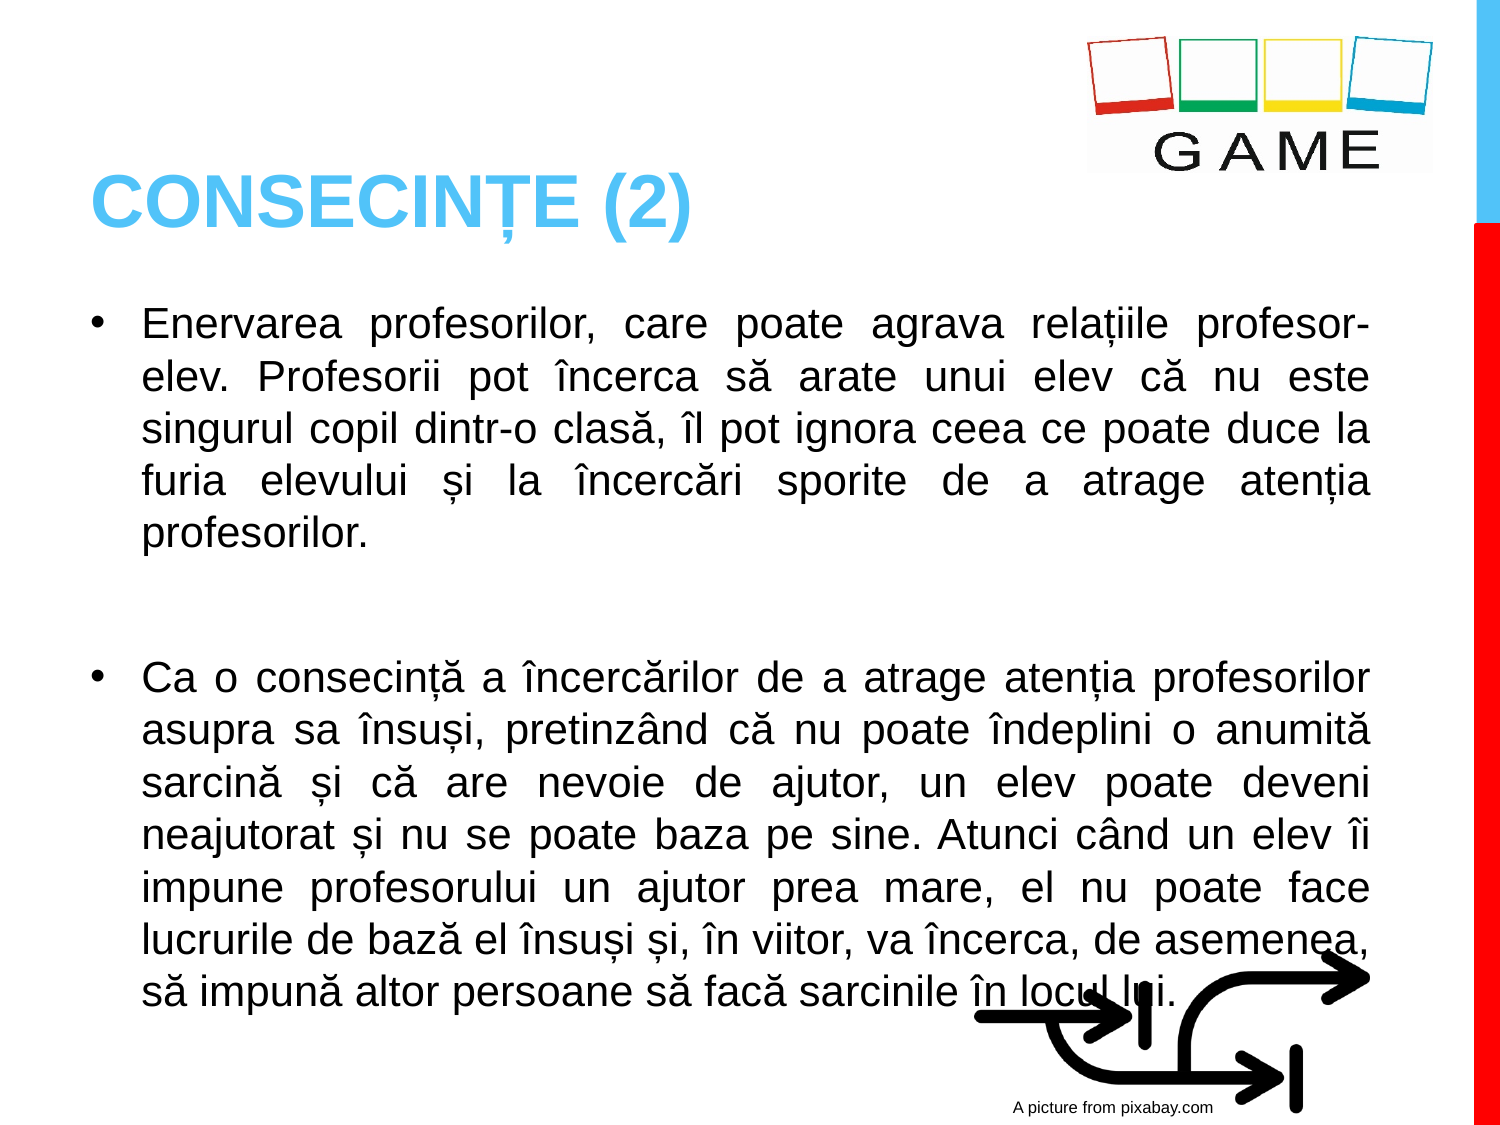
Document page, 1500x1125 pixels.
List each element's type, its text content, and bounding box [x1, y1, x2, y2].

title CONSECINȚE (2) [75, 25, 1025, 250]
picture [1087, 36, 1433, 173]
picture [974, 932, 1371, 1125]
list Enervarea profesorilor, care poate agrava relațiile profesor-elev. Profesorii pot încerca să arate unui elev că nu este singurul copil dintr-o clasă, îl pot ignora ceea ce poate duce la furia elevului și la încercări sporite de a atrage atenția profesorilor. Ca o consecință a încercărilor de a atrage atenția profesorilor asupra sa însuși, pretinzând că nu poate îndeplini o anumită sarcină și că are nevoie de ajutor, un elev poate deveni neajutorat și nu se poate baza pe sine. Atunci când un elev îi impune profesorului un ajutor prea mare, el nu poate face lucrurile de bază el însuși și, în viitor, va încerca, de asemenea, să impună altor persoane să facă sarcinile în locul lui. [75, 287, 1388, 1071]
